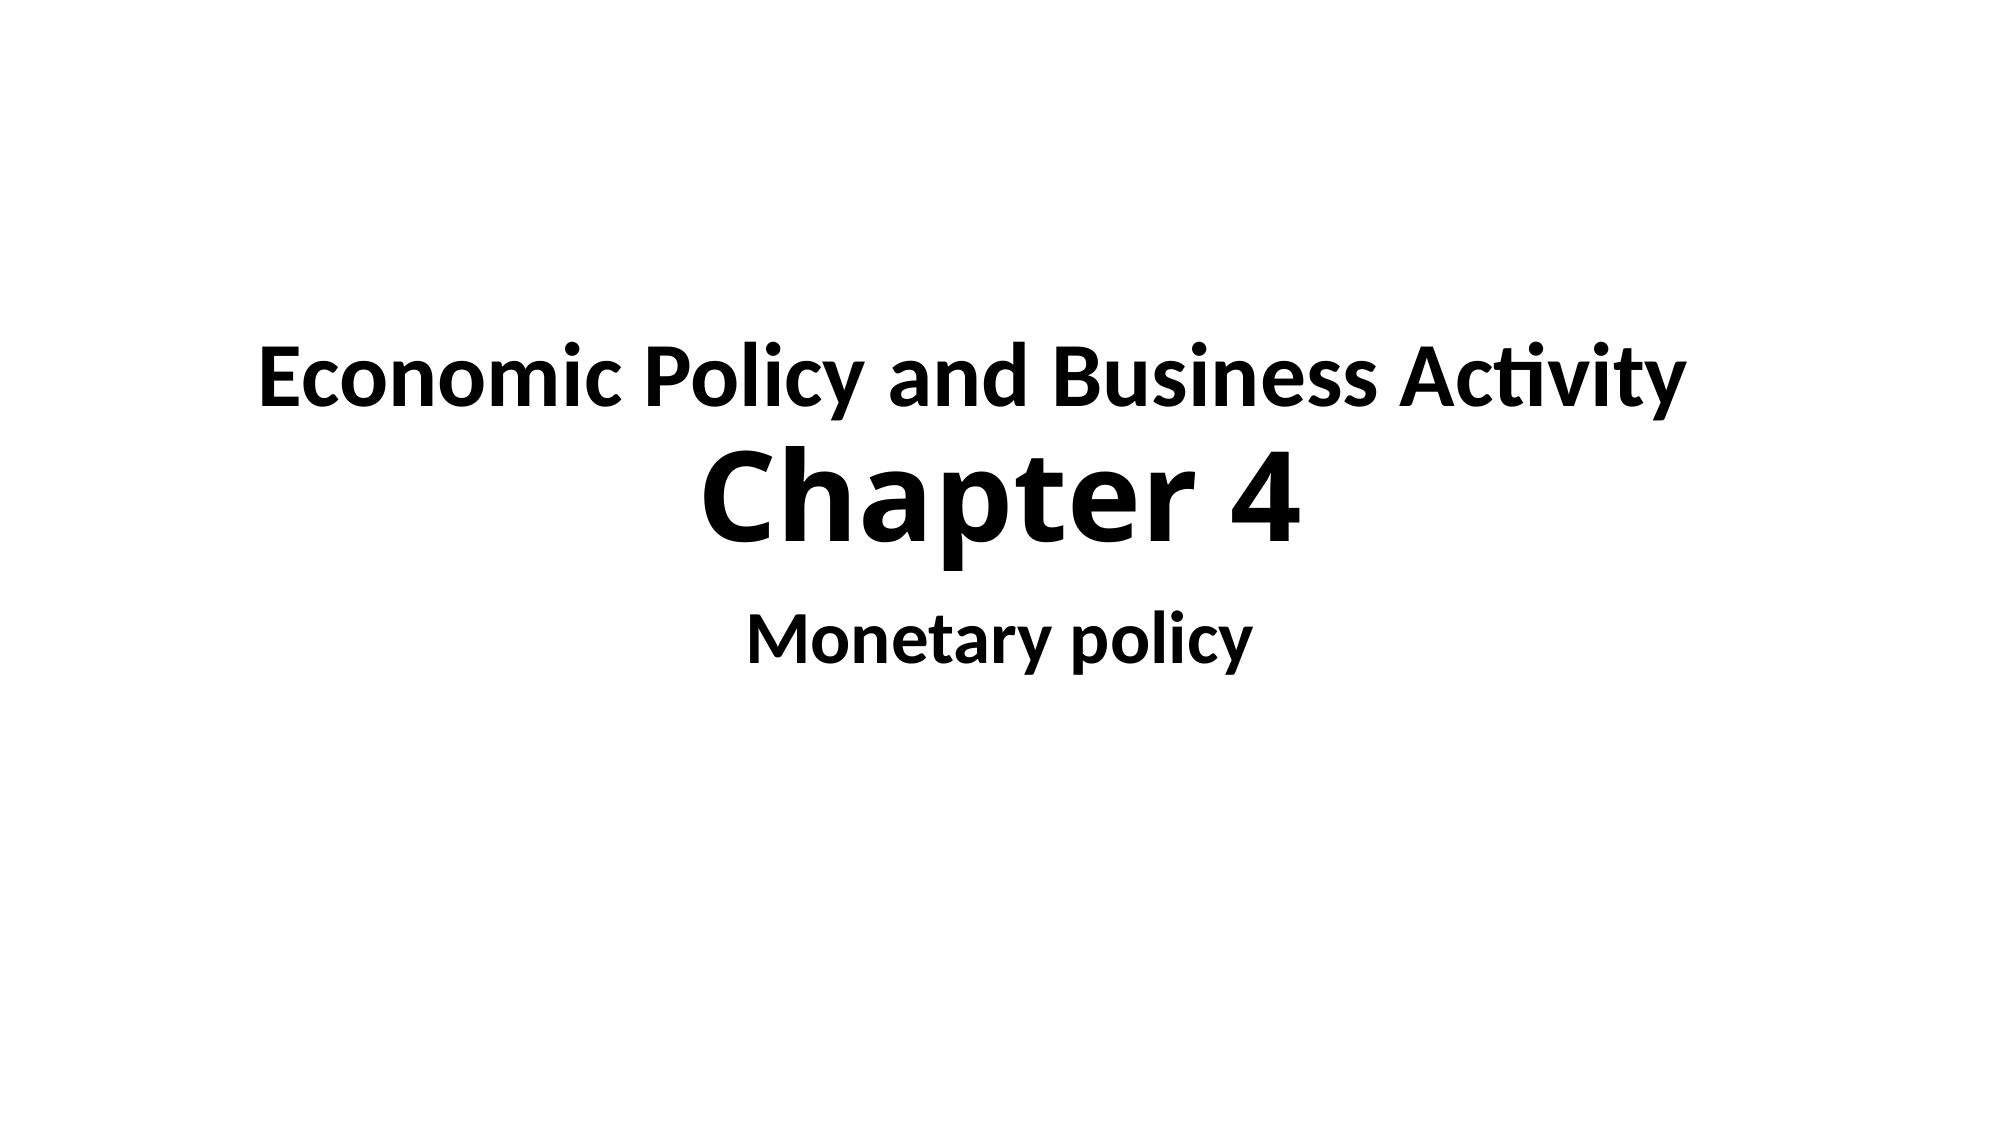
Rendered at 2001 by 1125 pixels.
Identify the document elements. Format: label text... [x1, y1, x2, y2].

text_box Chapter 4 [249, 184, 1750, 576]
subtitle Monetary policy [249, 590, 1750, 863]
title Economic Policy and Business Activity [224, 112, 1725, 942]
